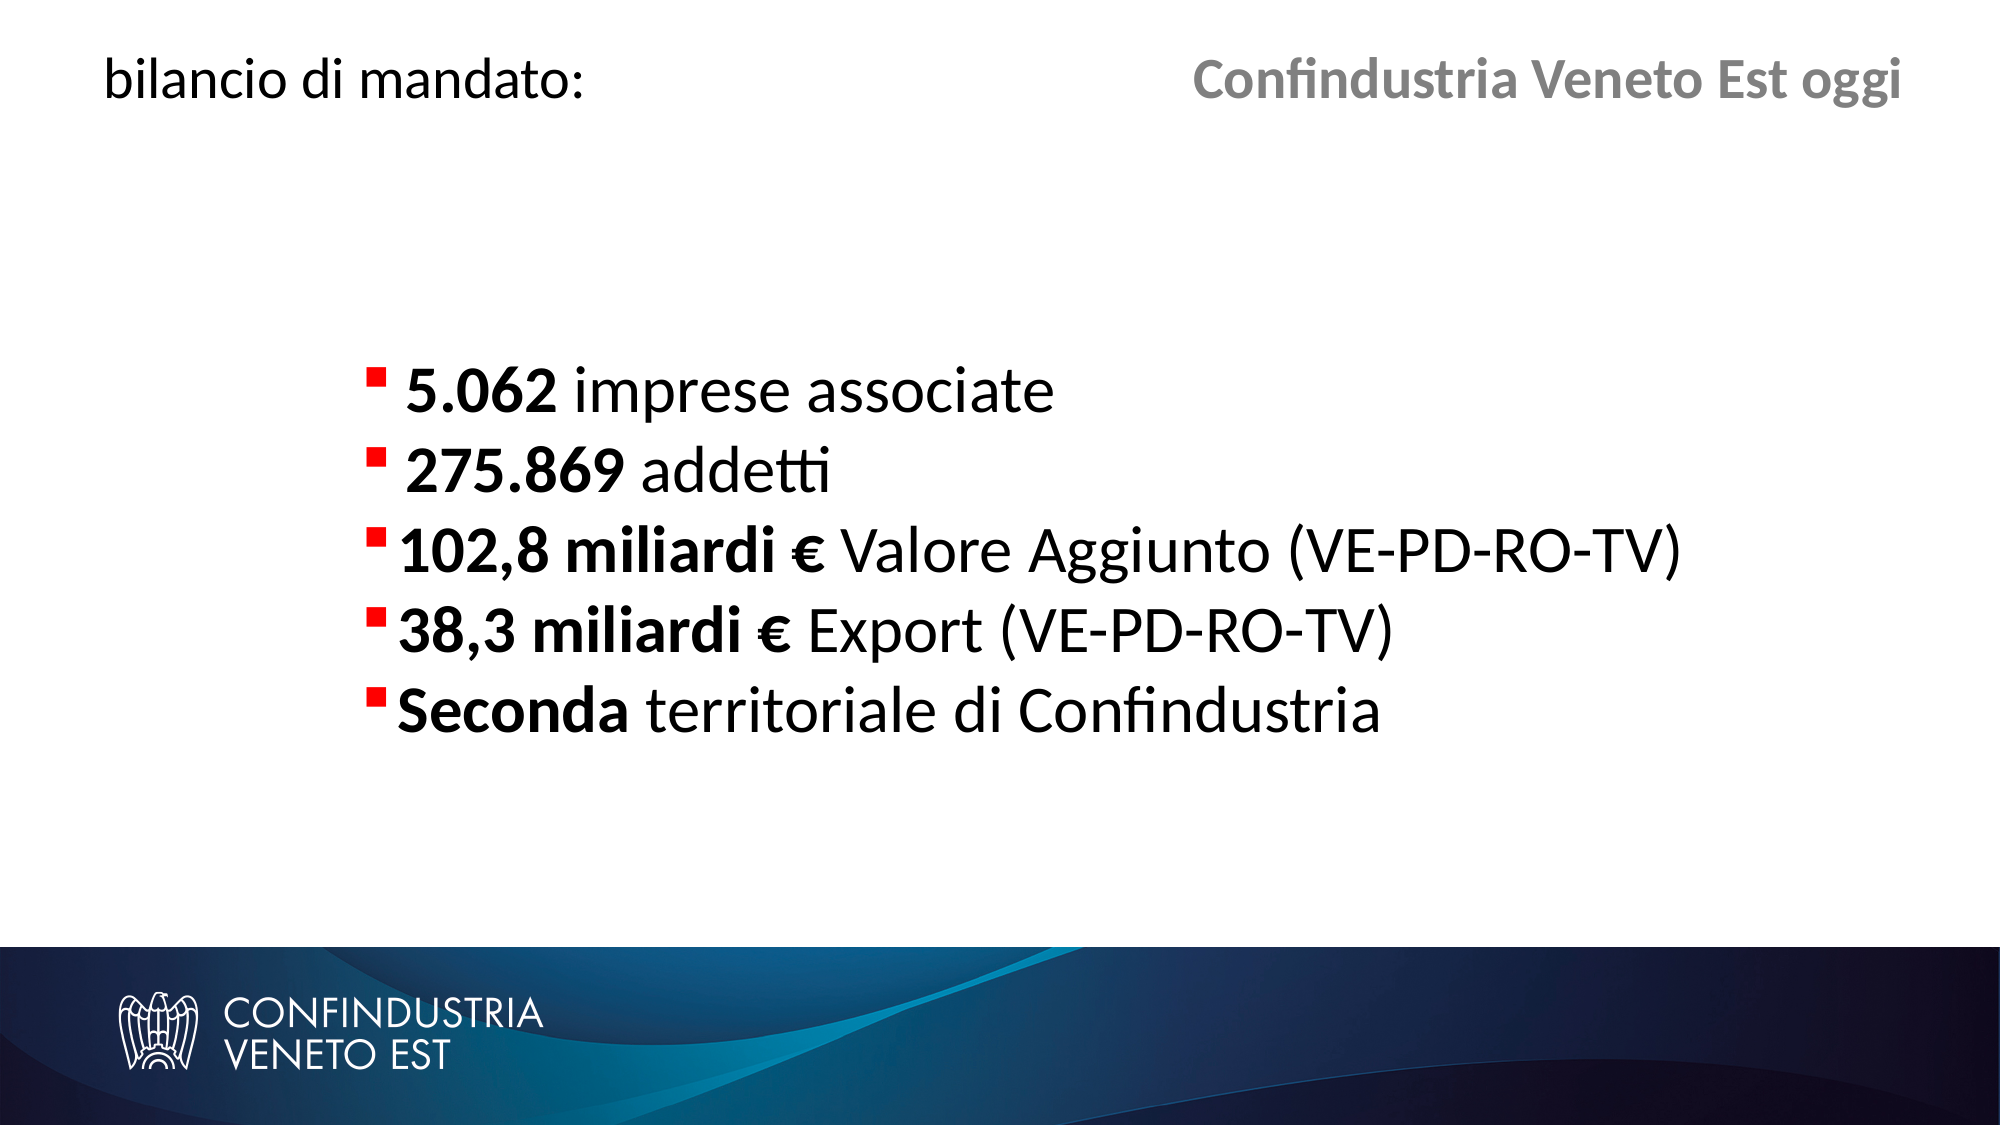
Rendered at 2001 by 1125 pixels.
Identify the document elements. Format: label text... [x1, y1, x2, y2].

picture [0, 947, 1037, 1125]
picture [773, 947, 2000, 1125]
table_header Confindustria Veneto Est oggi [1004, 48, 1917, 130]
table_header bilancio di mandato: [90, 48, 1002, 130]
text_box 5.062 imprese associate 275.869 addetti 102,8 miliardi € Valore Aggiunto (VE-PD-RO-TV) 38,3 miliardi € Export (VE-PD-RO-TV) Seconda territoriale di Confindustria [346, 338, 1777, 754]
